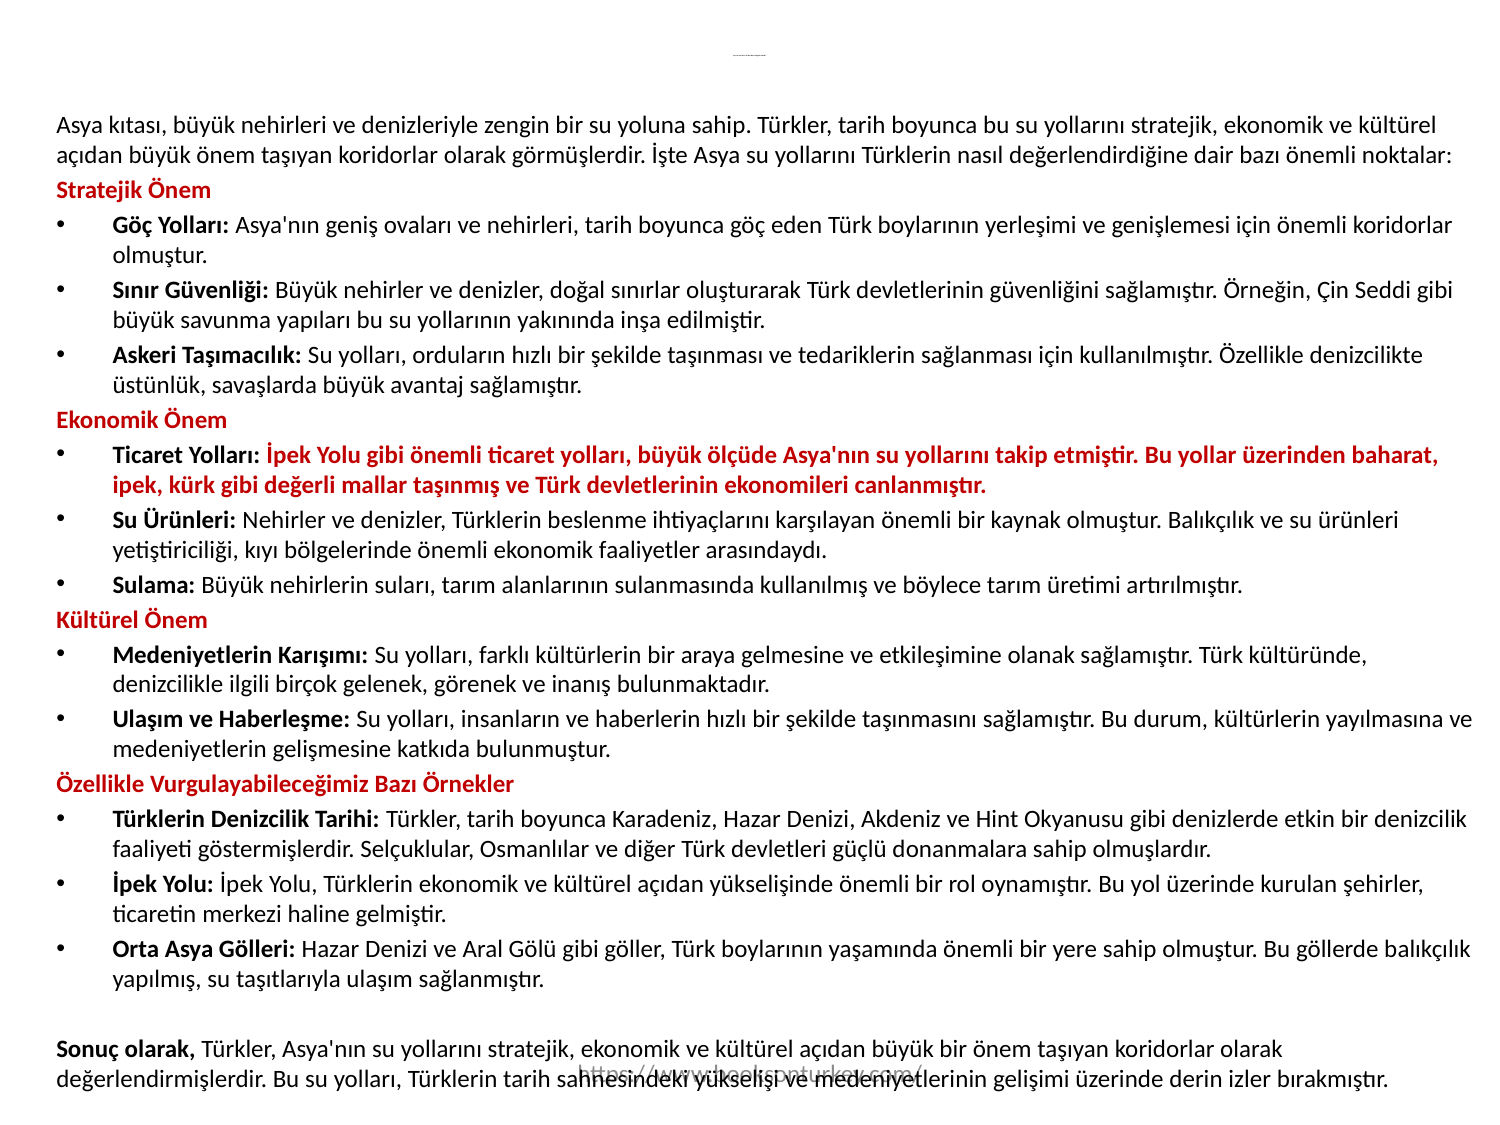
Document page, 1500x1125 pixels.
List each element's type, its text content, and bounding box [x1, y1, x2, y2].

list Asya kıtası, büyük nehirleri ve denizleriyle zengin bir su yoluna sahip. Türkler, tarih boyunca bu su yollarını stratejik, ekonomik ve kültürel açıdan büyük önem taşıyan koridorlar olarak görmüşlerdir. İşte Asya su yollarını Türklerin nasıl değerlendirdiğine dair bazı önemli noktalar: Stratejik Önem Göç Yolları: Asya'nın geniş ovaları ve nehirleri, tarih boyunca göç eden Türk boylarının yerleşimi ve genişlemesi için önemli koridorlar olmuştur. Sınır Güvenliği: Büyük nehirler ve denizler, doğal sınırlar oluşturarak Türk devletlerinin güvenliğini sağlamıştır. Örneğin, Çin Seddi gibi büyük savunma yapıları bu su yollarının yakınında inşa edilmiştir. Askeri Taşımacılık: Su yolları, orduların hızlı bir şekilde taşınması ve tedariklerin sağlanması için kullanılmıştır. Özellikle denizcilikte üstünlük, savaşlarda büyük avantaj sağlamıştır. Ekonomik Önem Ticaret Yolları: İpek Yolu gibi önemli ticaret yolları, büyük ölçüde Asya'nın su yollarını takip etmiştir. Bu yollar üzerinden baharat, ipek, kürk gibi değerli mallar taşınmış ve Türk devletlerinin ekonomileri canlanmıştır. Su Ürünleri: Nehirler ve denizler, Türklerin beslenme ihtiyaçlarını karşılayan önemli bir kaynak olmuştur. Balıkçılık ve su ürünleri yetiştiriciliği, kıyı bölgelerinde önemli ekonomik faaliyetler arasındaydı. Sulama: Büyük nehirlerin suları, tarım alanlarının sulanmasında kullanılmış ve böylece tarım üretimi artırılmıştır. Kültürel Önem Medeniyetlerin Karışımı: Su yolları, farklı kültürlerin bir araya gelmesine ve etkileşimine olanak sağlamıştır. Türk kültüründe, denizcilikle ilgili birçok gelenek, görenek ve inanış bulunmaktadır. Ulaşım ve Haberleşme: Su yolları, insanların ve haberlerin hızlı bir şekilde taşınmasını sağlamıştır. Bu durum, kültürlerin yayılmasına ve medeniyetlerin gelişmesine katkıda bulunmuştur. Özellikle Vurgulayabileceğimiz Bazı Örnekler Türklerin Denizcilik Tarihi: Türkler, tarih boyunca Karadeniz, Hazar Denizi, Akdeniz ve Hint Okyanusu gibi denizlerde etkin bir denizcilik faaliyeti göstermişlerdir. Selçuklular, Osmanlılar ve diğer Türk devletleri güçlü donanmalara sahip olmuşlardır. İpek Yolu: İpek Yolu, Türklerin ekonomik ve kültürel açıdan yükselişinde önemli bir rol oynamıştır. Bu yol üzerinde kurulan şehirler, ticaretin merkezi haline gelmiştir. Orta Asya Gölleri: Hazar Denizi ve Aral Gölü gibi göller, Türk boylarının yaşamında önemli bir yere sahip olmuştur. Bu göllerde balıkçılık yapılmış, su taşıtlarıyla ulaşım sağlanmıştır. Sonuç olarak, Türkler, Asya'nın su yollarını stratejik, ekonomik ve kültürel açıdan büyük bir önem taşıyan koridorlar olarak değerlendirmişlerdir. Bu su yolları, Türklerin tarih sahnesindeki yükselişi ve medeniyetlerinin gelişimi üzerinde derin izler bırakmıştır. [41, 66, 1495, 1005]
footer https://www.booksonturkey.com/ [512, 1042, 988, 1103]
title Asya Su Yollarını Türkler Nasıl Değerlendirdi? [75, 45, 1425, 66]
